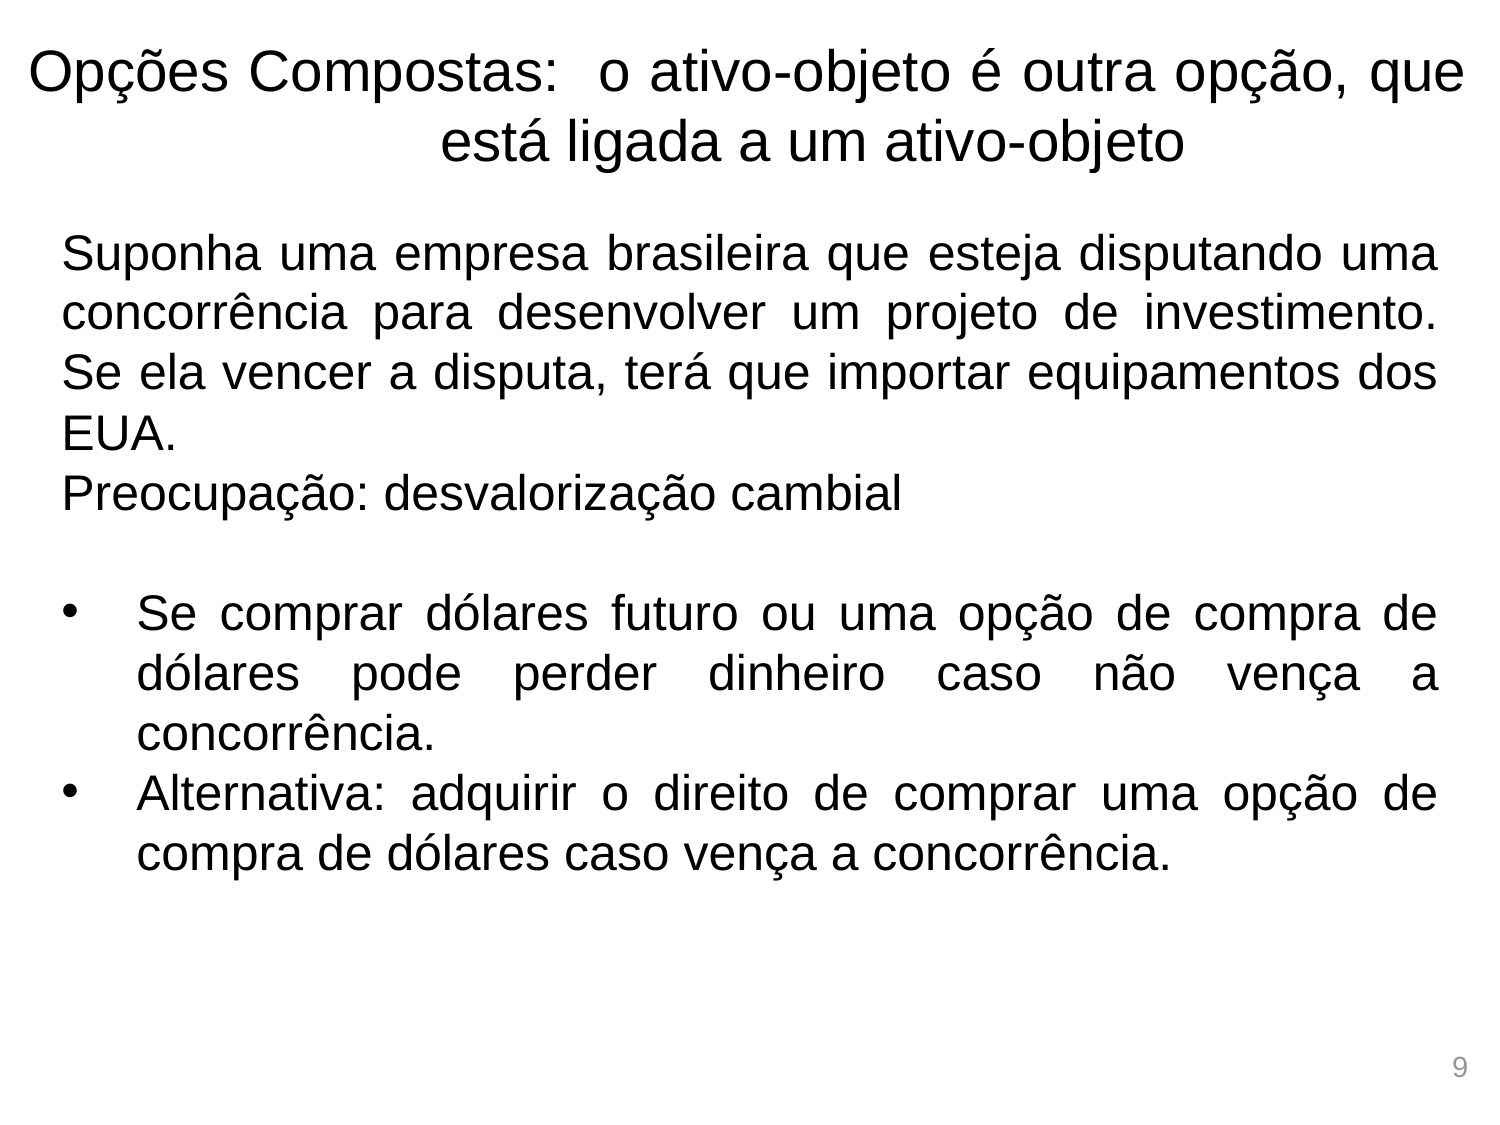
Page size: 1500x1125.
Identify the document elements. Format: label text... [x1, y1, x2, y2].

text_box Suponha uma empresa brasileira que esteja disputando uma concorrência para desenvolver um projeto de investimento. Se ela vencer a disputa, terá que importar equipamentos dos EUA. Preocupação: desvalorização cambial Se comprar dólares futuro ou uma opção de compra de dólares pode perder dinheiro caso não vença a concorrência. Alternativa: adquirir o direito de comprar uma opção de compra de dólares caso vença a concorrência. [46, 212, 1454, 888]
title Opções Compostas: o ativo-objeto é outra opção, que está ligada a um ativo-objeto [13, 45, 1484, 161]
slide_number 9 [1133, 1041, 1484, 1120]
